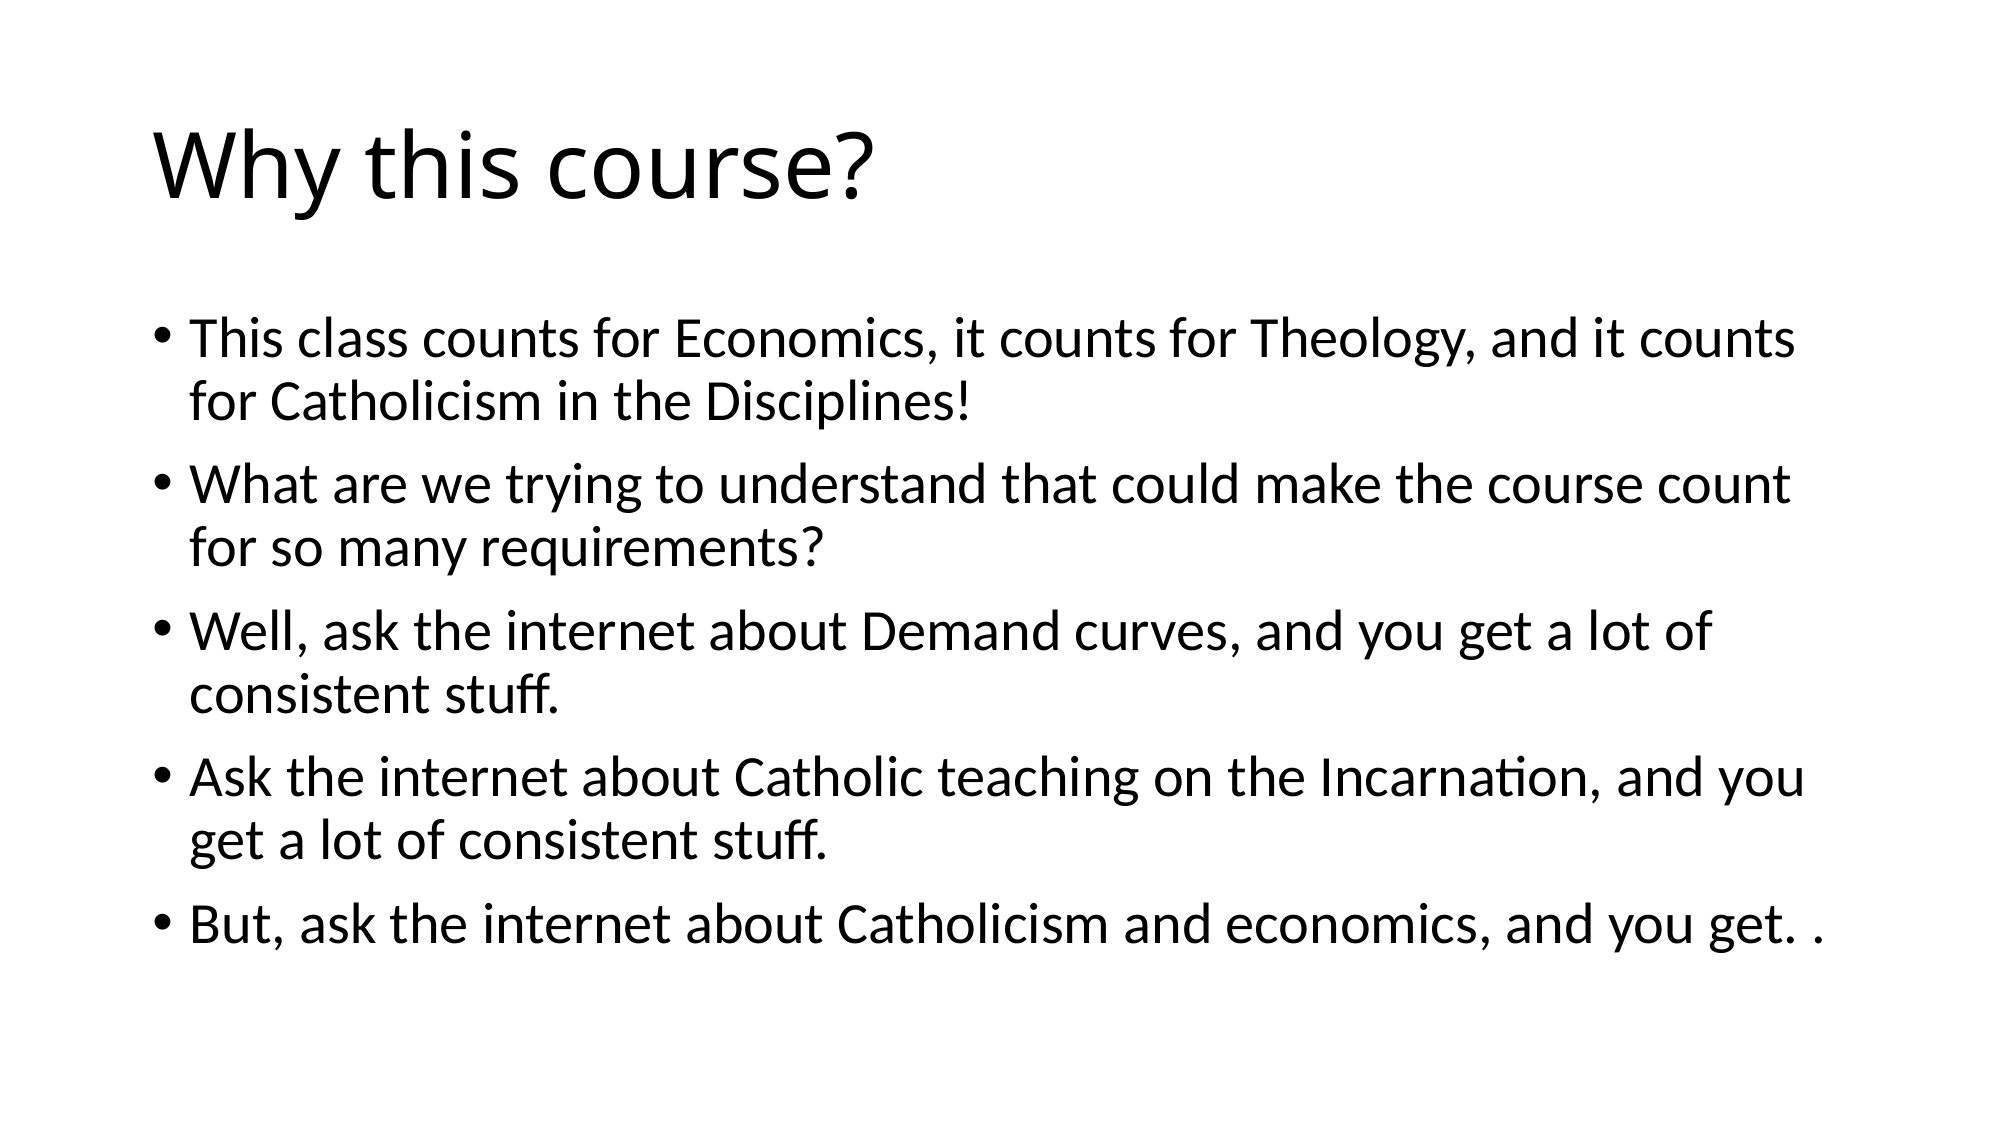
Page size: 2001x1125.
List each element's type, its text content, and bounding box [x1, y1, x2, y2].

title Why this course? [137, 59, 1863, 278]
list This class counts for Economics, it counts for Theology, and it counts for Catholicism in the Disciplines! What are we trying to understand that could make the course count for so many requirements? Well, ask the internet about Demand curves, and you get a lot of consistent stuff. Ask the internet about Catholic teaching on the Incarnation, and you get a lot of consistent stuff. But, ask the internet about Catholicism and economics, and you get. . [137, 299, 1863, 1014]
